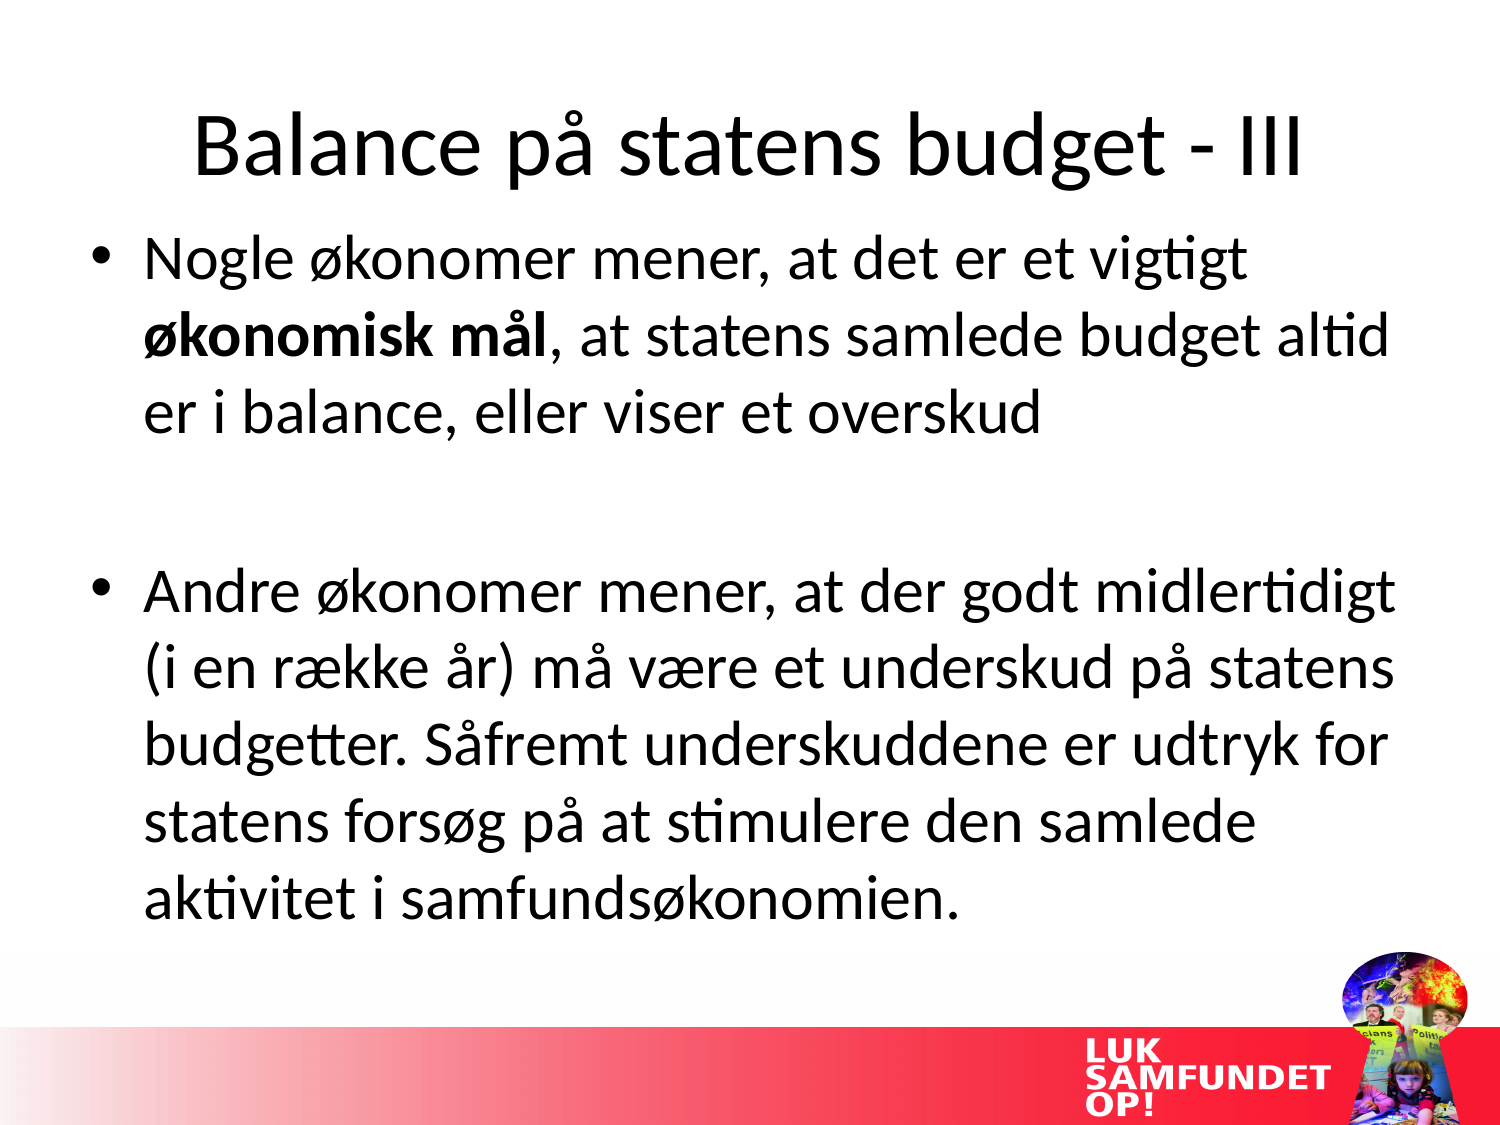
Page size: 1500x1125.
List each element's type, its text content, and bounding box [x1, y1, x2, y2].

title Balance på statens budget - III [75, 45, 1425, 208]
list Nogle økonomer mener, at det er et vigtigt økonomisk mål, at statens samlede budget altid er i balance, eller viser et overskud Andre økonomer mener, at der godt midlertidigt (i en række år) må være et underskud på statens budgetter. Såfremt underskuddene er udtryk for statens forsøg på at stimulere den samlede aktivitet i samfundsøkonomien. [75, 208, 1425, 950]
picture [0, 951, 1500, 1125]
